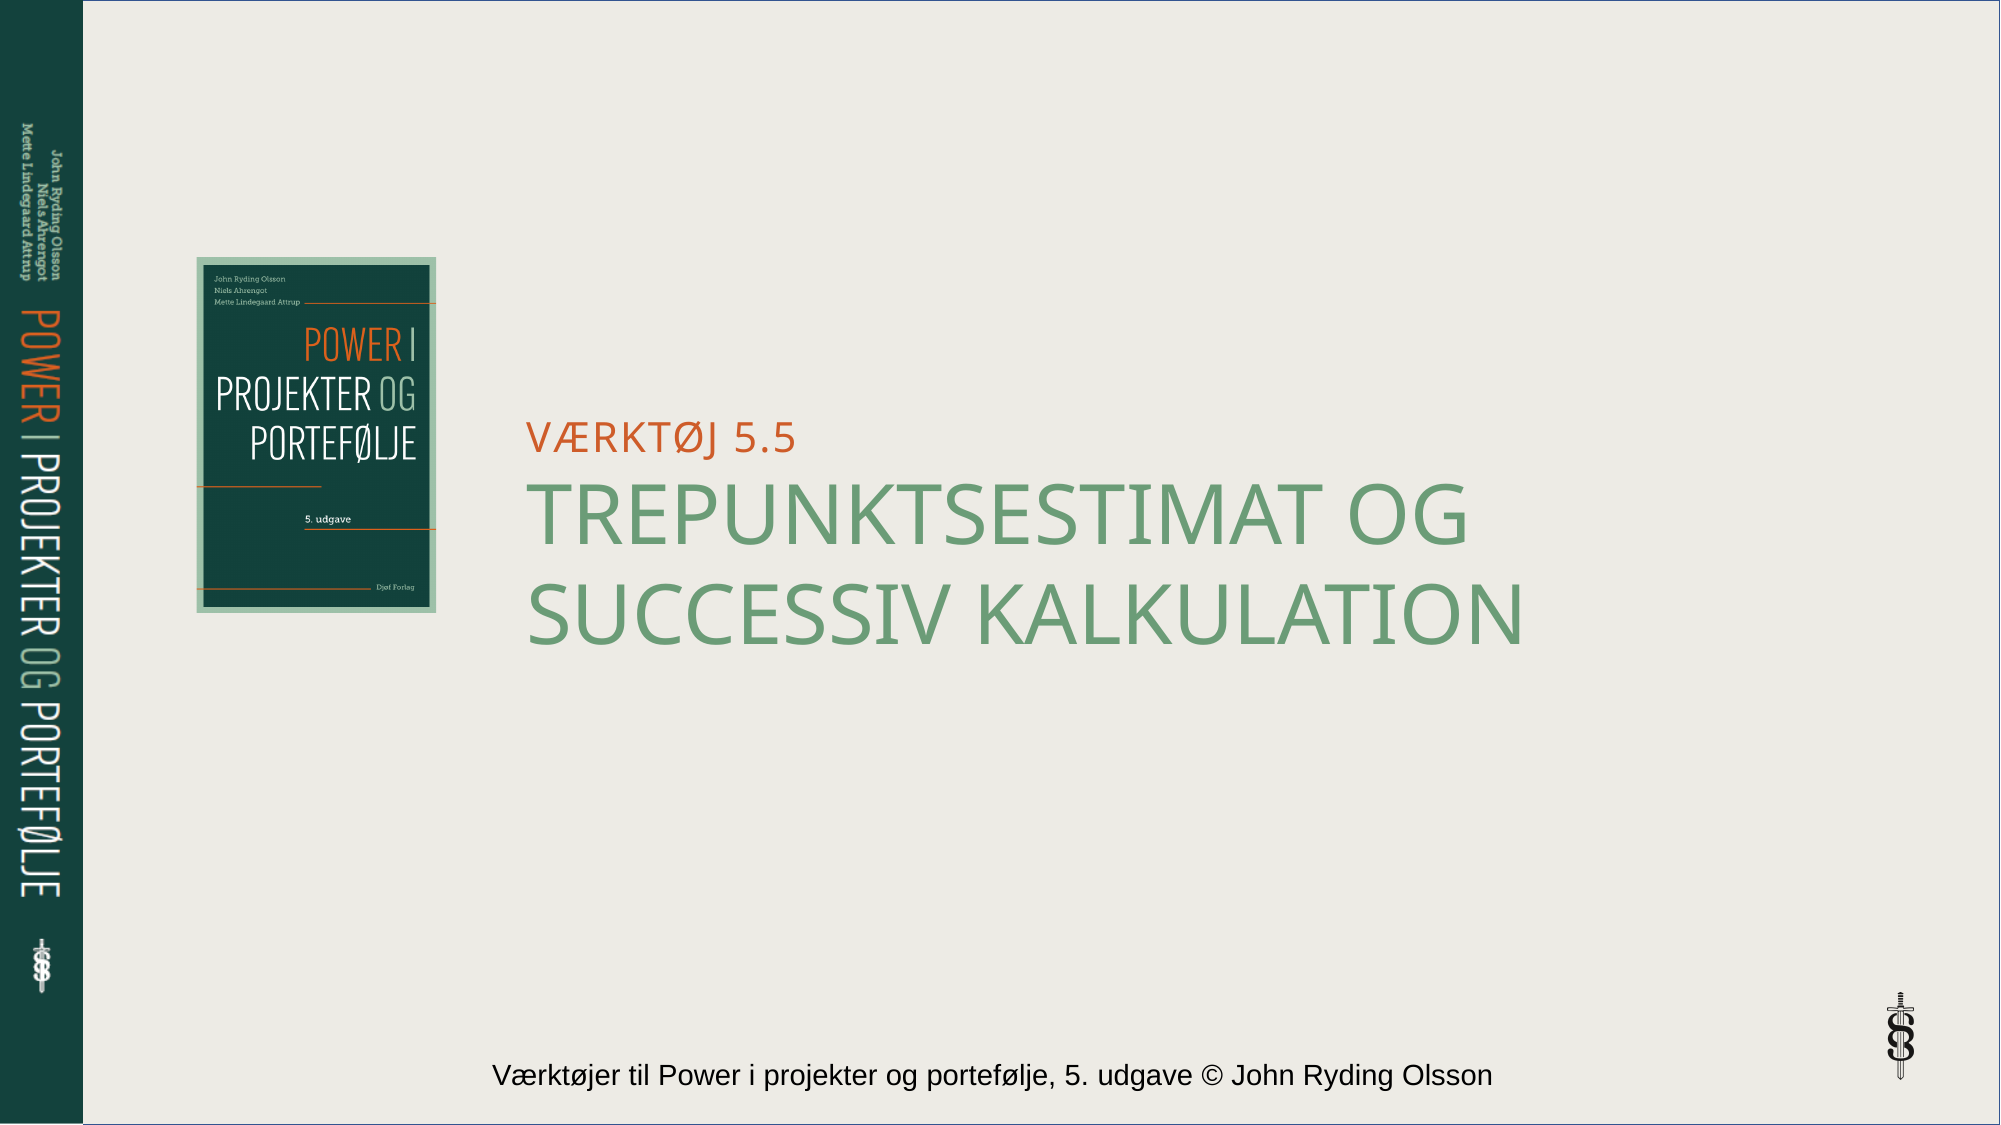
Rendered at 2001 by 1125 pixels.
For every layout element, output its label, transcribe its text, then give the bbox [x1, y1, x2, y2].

text_box VÆRKTØJ 5.5 TREPUNKTSESTIMAT OG SUCCESSIV KALKULATION [511, 403, 1888, 669]
picture [1887, 992, 1914, 1080]
text_box [83, 0, 2000, 1125]
text_box Værktøjer til Power i projekter og portefølje, 5. udgave © John Ryding Olsson [436, 1048, 1551, 1106]
picture [0, 0, 83, 1125]
picture [196, 257, 437, 613]
